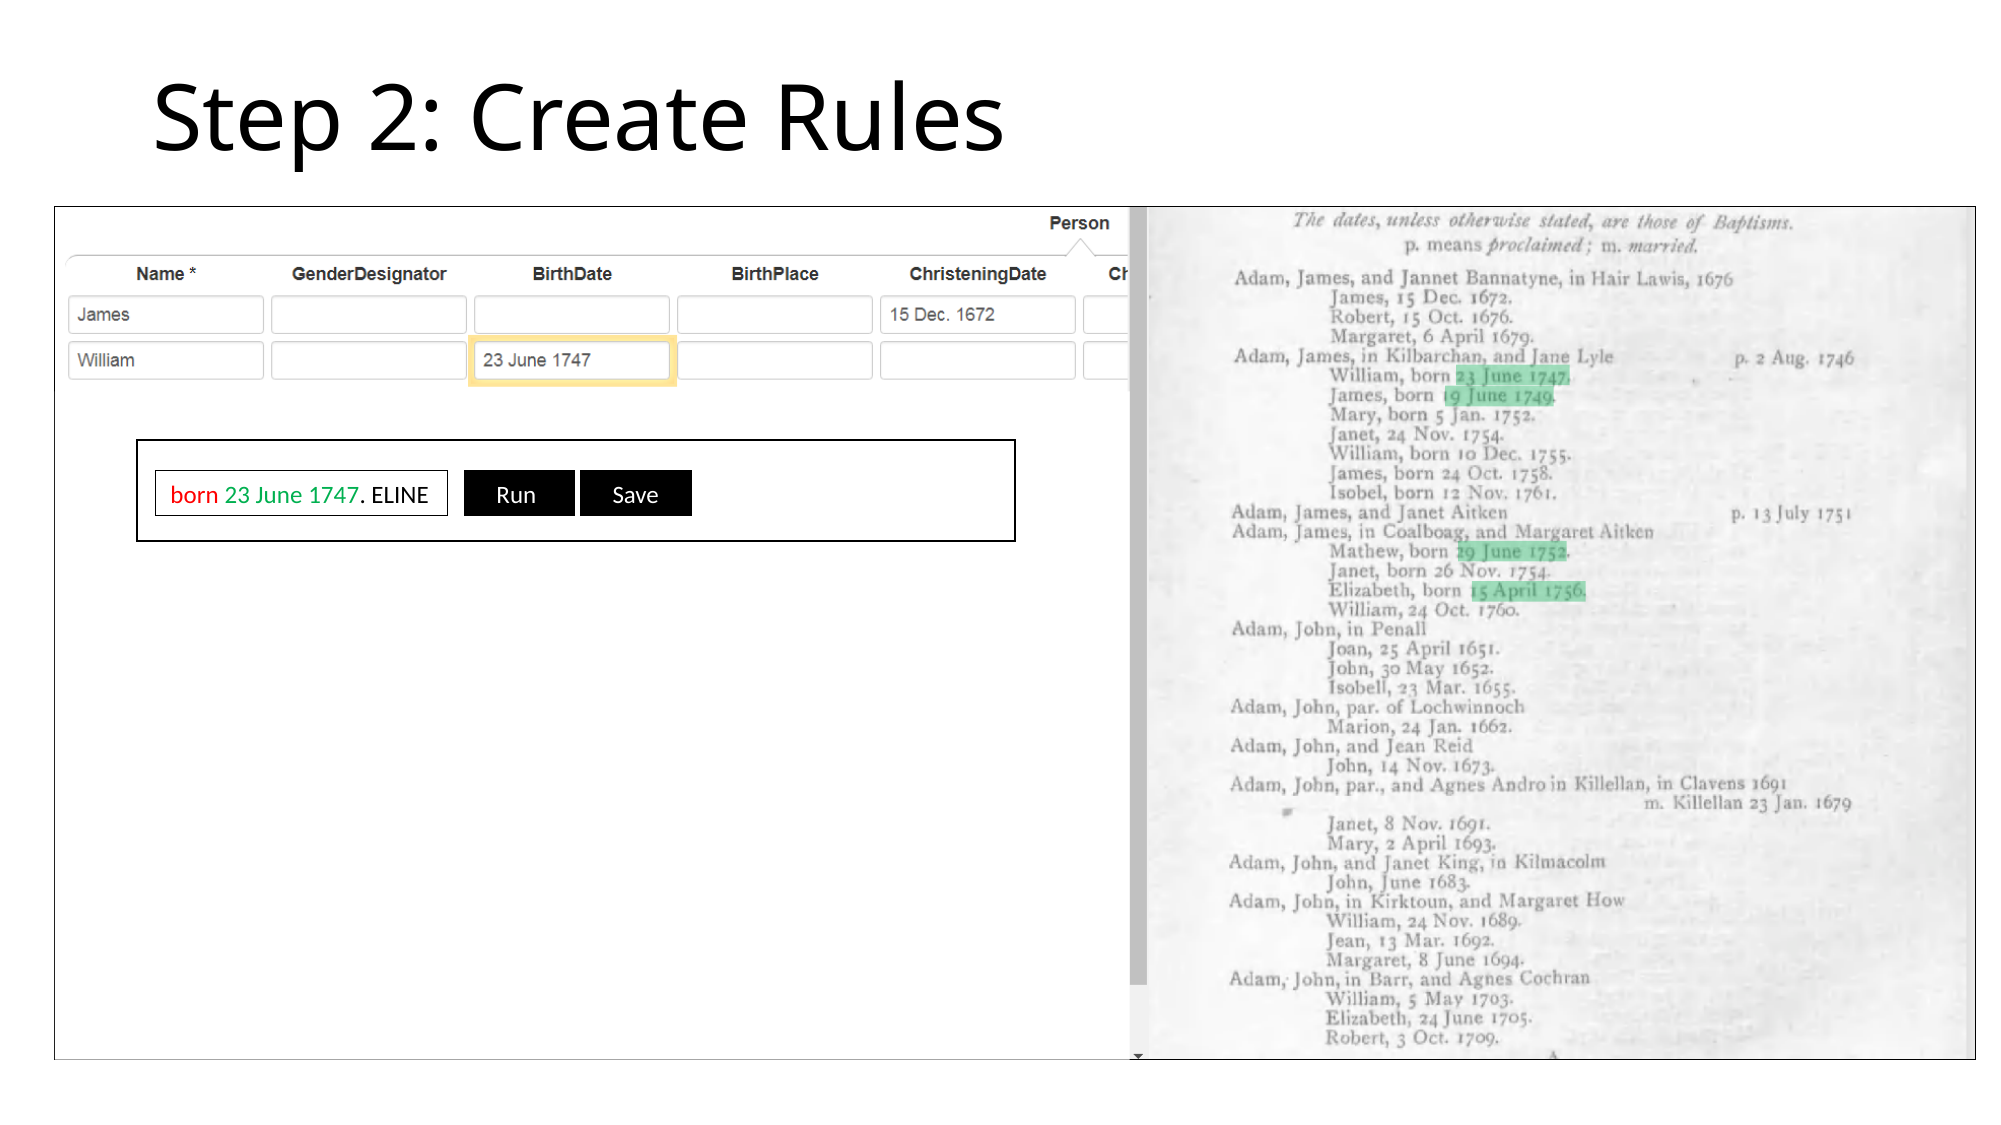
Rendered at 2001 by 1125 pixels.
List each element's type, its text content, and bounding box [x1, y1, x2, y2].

title Step 2: Create Rules [137, 11, 1863, 206]
picture [54, 206, 1976, 1060]
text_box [155, 470, 692, 517]
